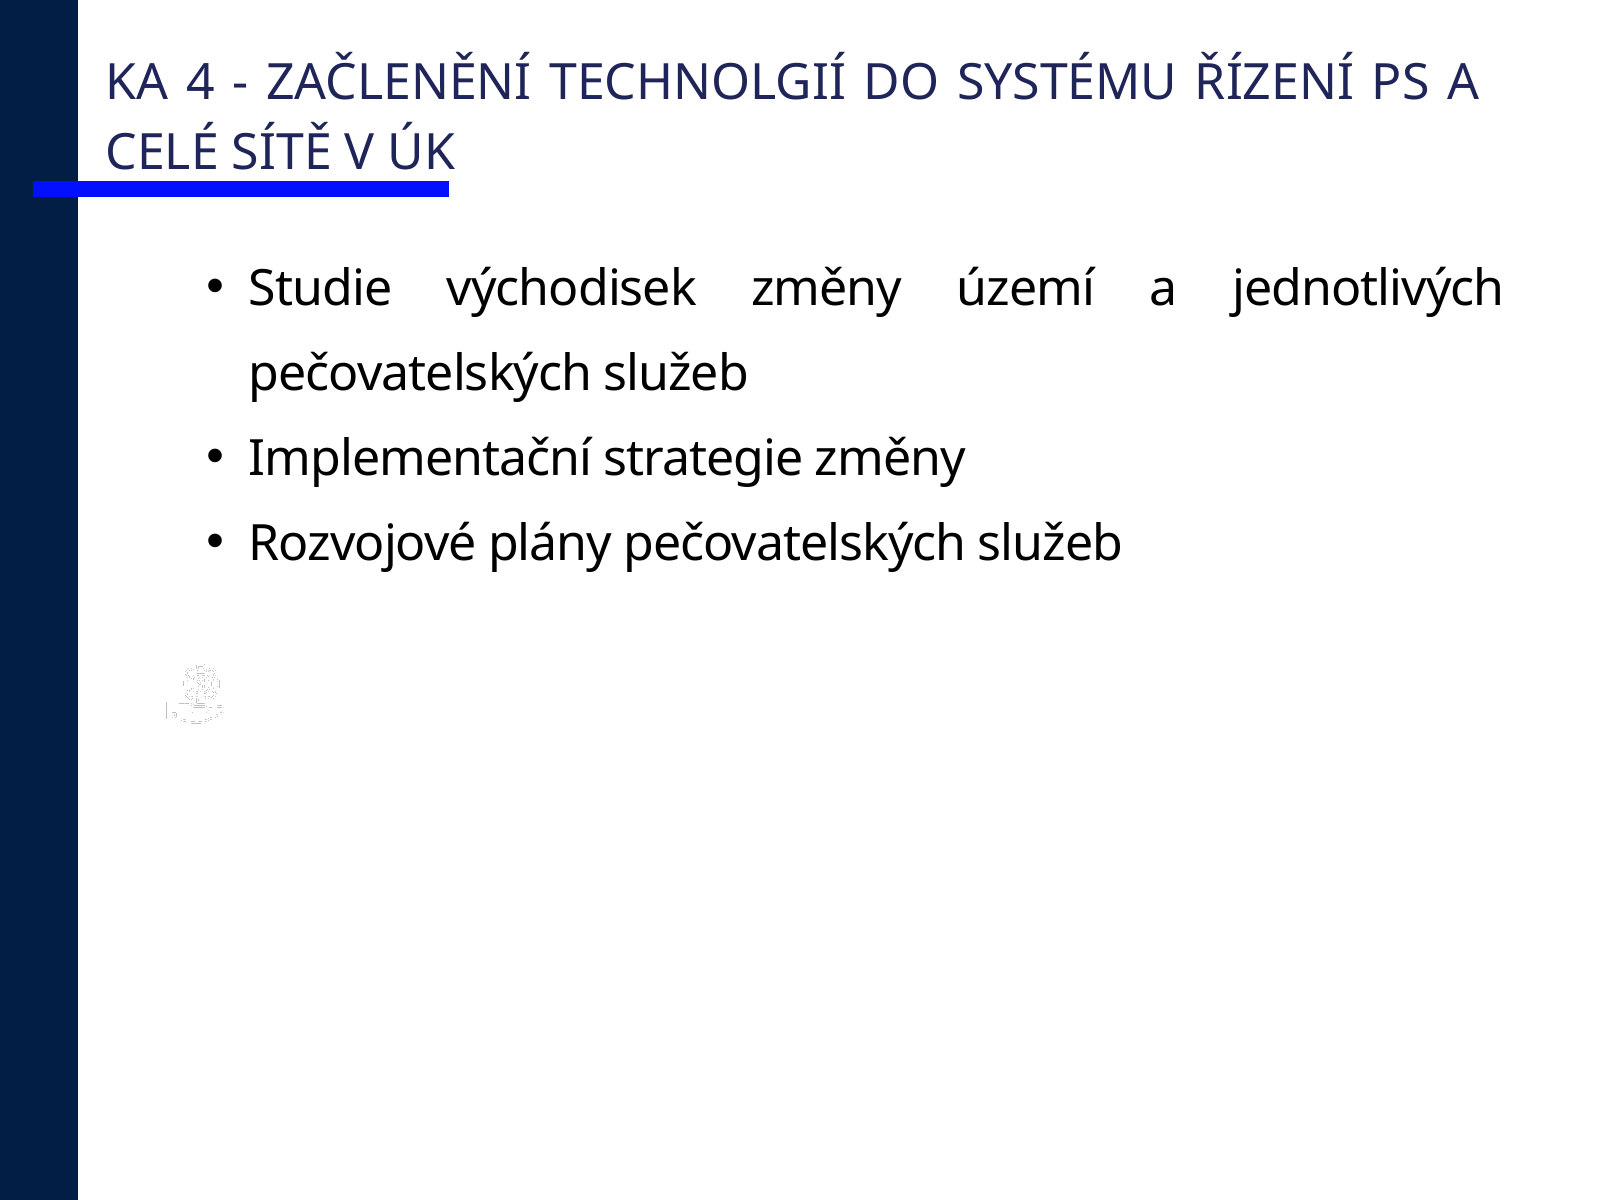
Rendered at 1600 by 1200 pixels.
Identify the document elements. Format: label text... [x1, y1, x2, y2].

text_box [32, 180, 450, 198]
picture [163, 664, 225, 724]
text_box Studie východisek změny území a jednotlivých pečovatelských služeb Implementační strategie změny Rozvojové plány pečovatelských služeb [164, 230, 1504, 571]
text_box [0, 0, 79, 1200]
text_box KA 4 - ZAČLENĚNÍ TECHNOLGIÍ DO SYSTÉMU ŘÍZENÍ PS A CELÉ SÍTĚ V ÚK [105, 39, 1480, 180]
